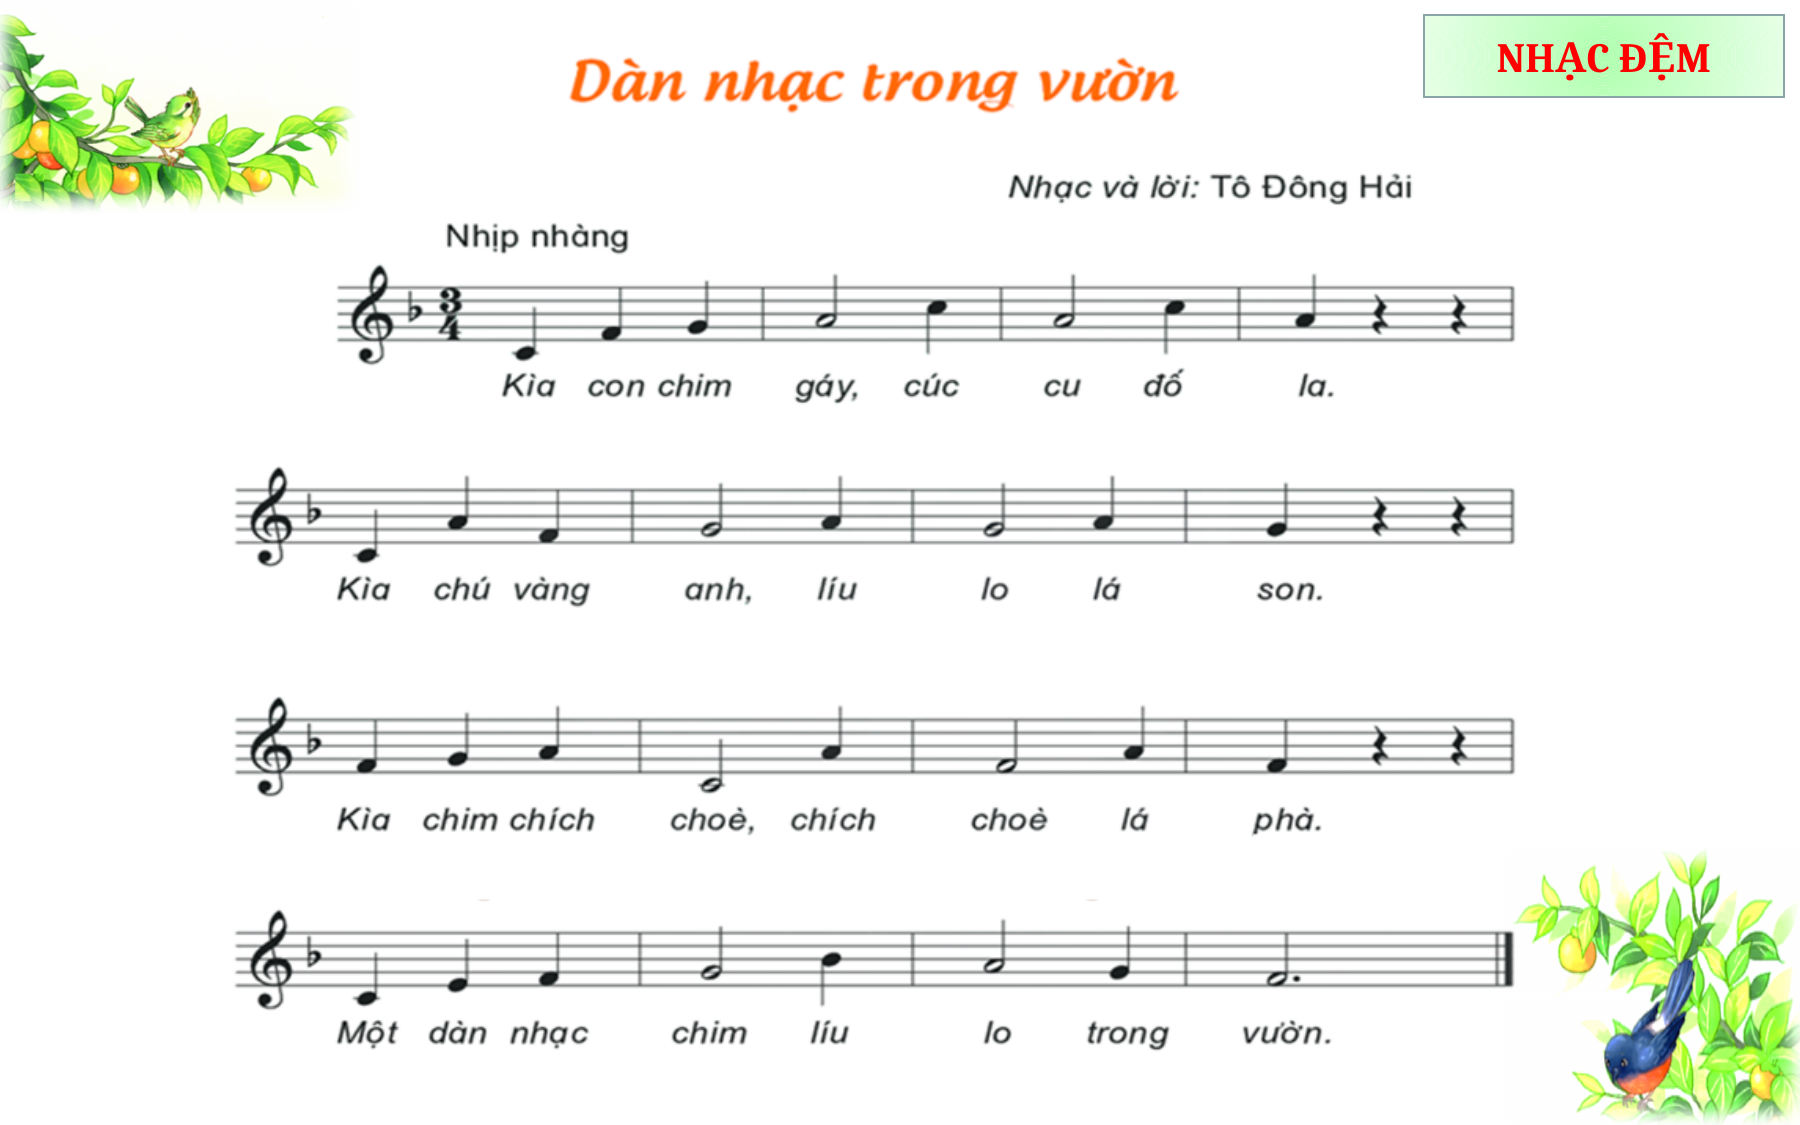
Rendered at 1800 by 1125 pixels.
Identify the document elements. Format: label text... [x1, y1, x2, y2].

text_box NHẠC ĐỆM [1423, 14, 1785, 98]
picture [0, 0, 1800, 1125]
